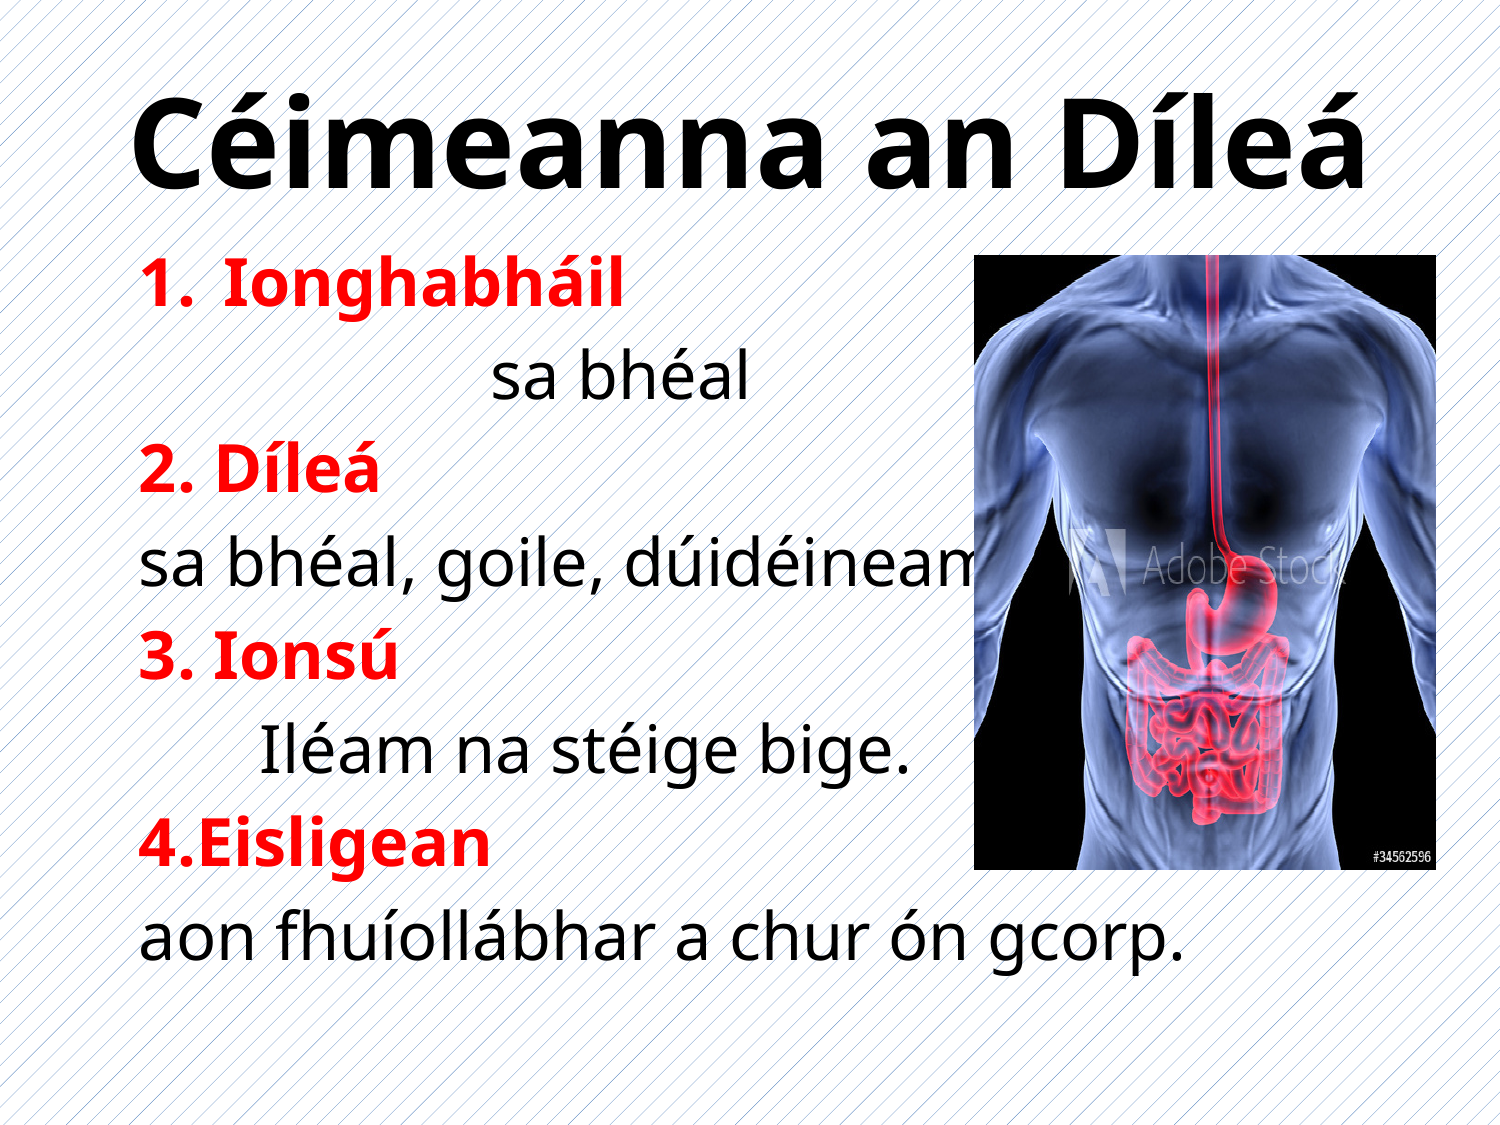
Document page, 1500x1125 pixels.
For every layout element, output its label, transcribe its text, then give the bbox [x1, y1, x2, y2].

title Céimeanna an Díleá [75, 45, 1425, 233]
list Ionghabháil sa bhéal 2. Díleá sa bhéal, goile, dúidéineam 3. Ionsú Iléam na stéige bige. 4.Eisligean aon fhuíollábhar a chur ón gcorp. [123, 231, 1500, 1095]
picture [974, 255, 1436, 870]
